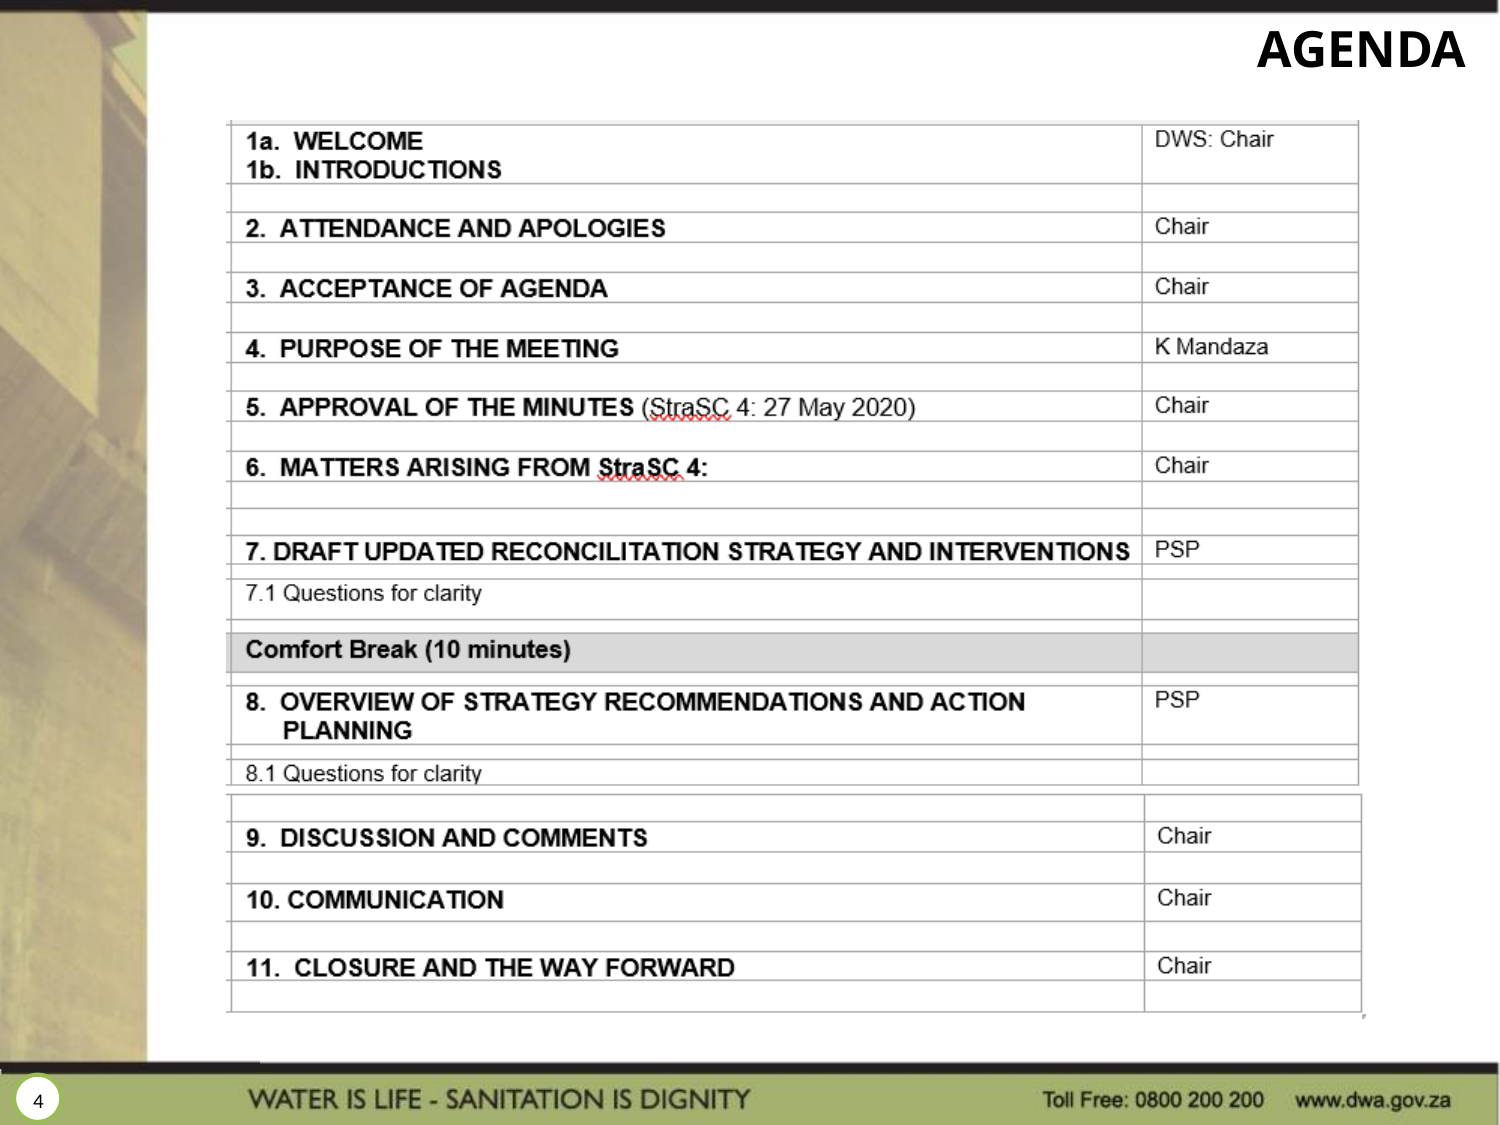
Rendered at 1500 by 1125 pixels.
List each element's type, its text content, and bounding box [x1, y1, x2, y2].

title Agenda [1181, 0, 1500, 109]
picture [0, 0, 1500, 1125]
